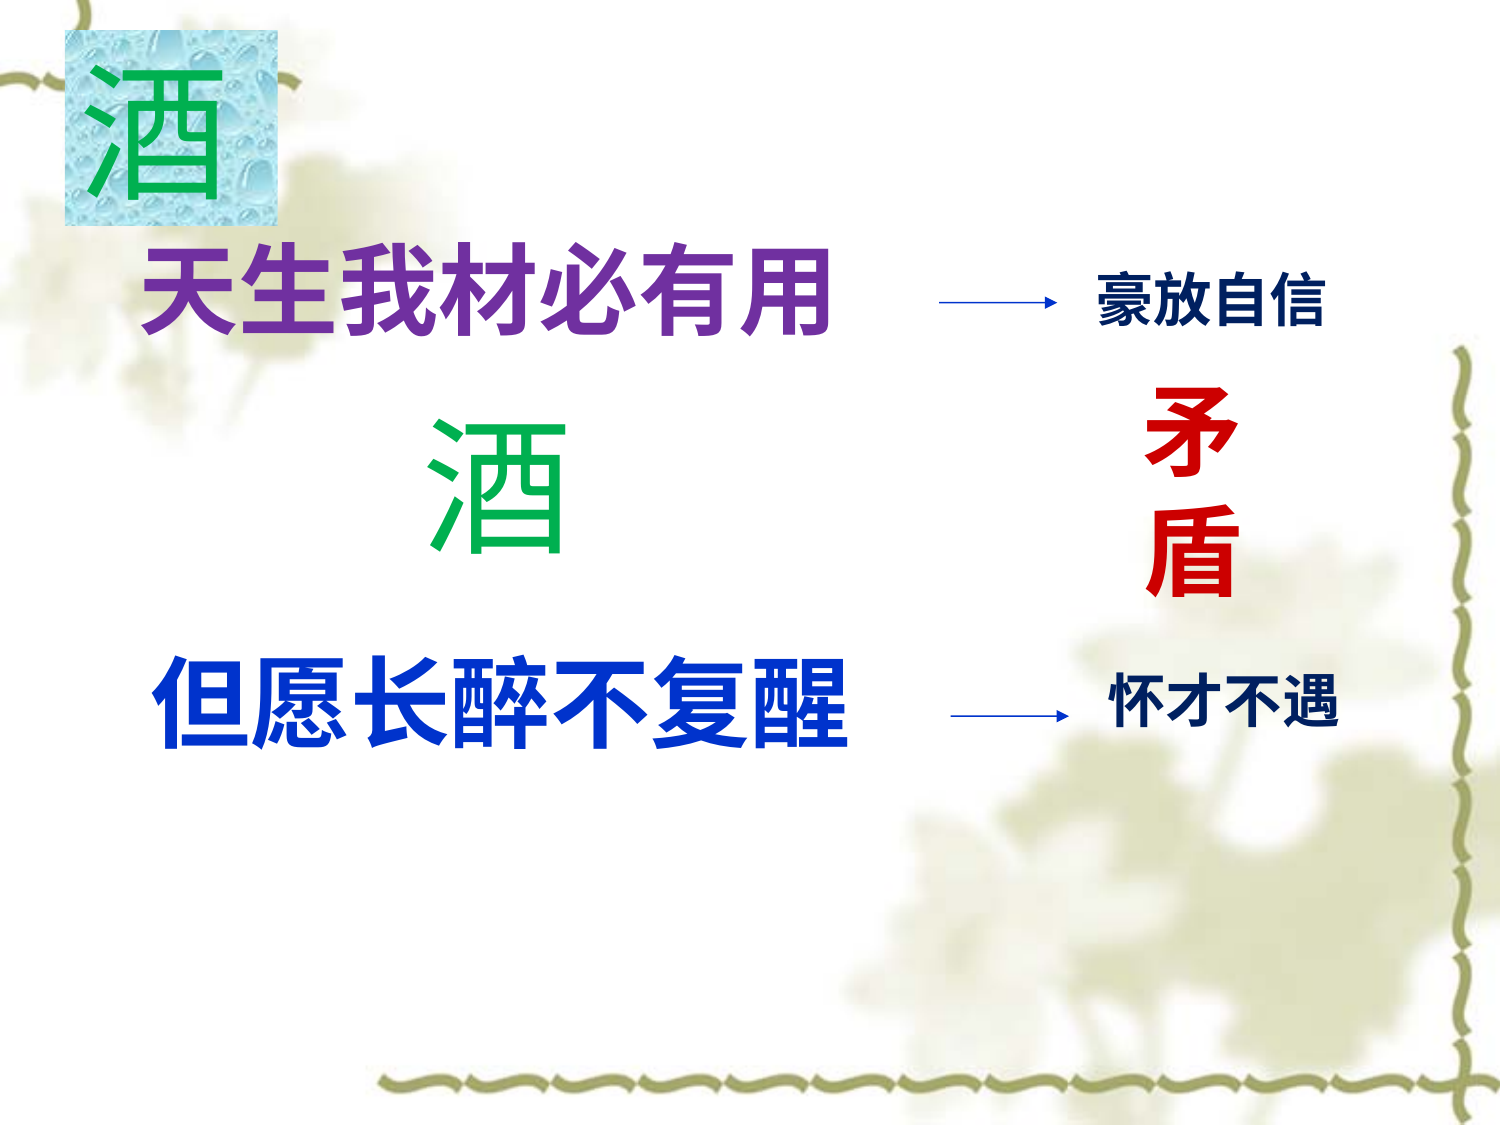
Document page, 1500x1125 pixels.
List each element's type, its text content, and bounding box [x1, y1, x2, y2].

picture [0, 0, 1500, 1125]
text_box 但愿长醉不复醒 [135, 633, 963, 768]
text_box 怀才不遇 [1092, 657, 1388, 742]
text_box [939, 296, 1058, 309]
text_box 矛 盾 [1128, 361, 1258, 617]
text_box 豪放自信 [1080, 255, 1376, 341]
text_box 酒 [407, 385, 573, 581]
text_box 酒 [64, 30, 278, 226]
text_box [950, 709, 1069, 723]
text_box 天生我材必有用 [123, 220, 975, 355]
